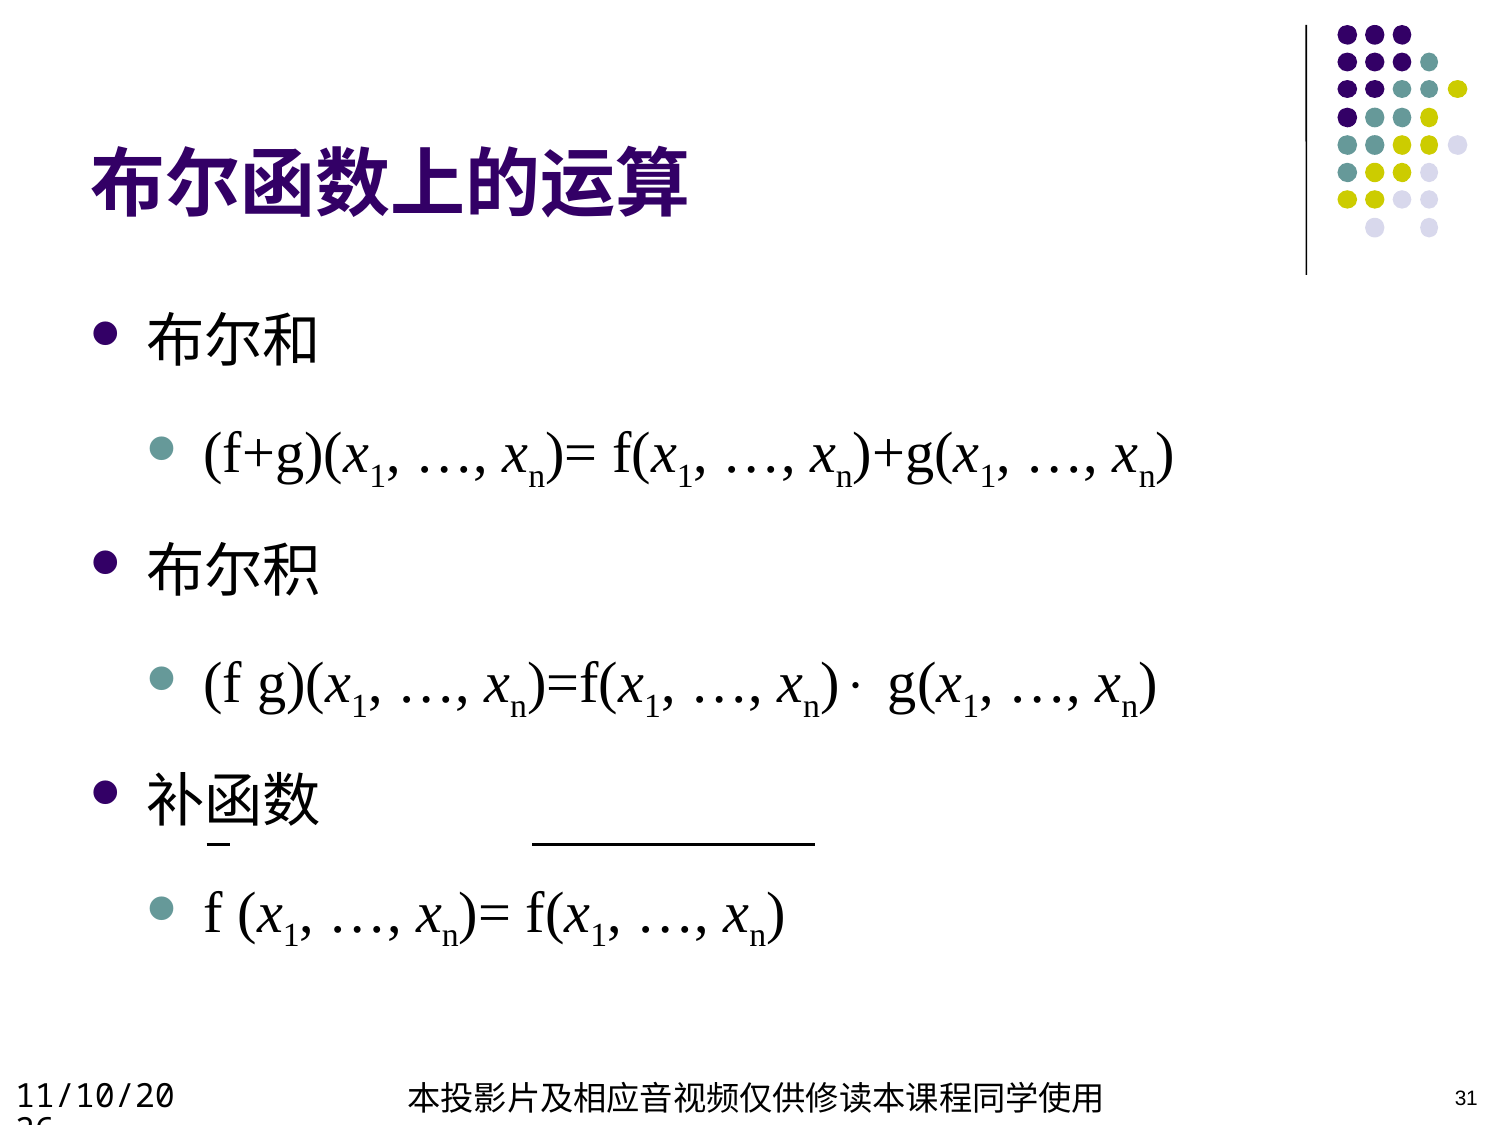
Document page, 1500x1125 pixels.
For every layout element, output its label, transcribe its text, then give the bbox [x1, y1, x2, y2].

slide_number 31 [1337, 1072, 1493, 1123]
title 布尔函数上的运算 [75, 20, 1313, 233]
list 布尔和 (f+g)(x1, …, xn)= f(x1, …, xn)+g(x1, …, xn) 布尔积 (f g)(x1, …, xn)=f(x1, …, xn) g(x1, …, xn) 补函数 f (x1, …, xn)= f(x1, …, xn) [75, 282, 1425, 1006]
footer 本投影片及相应音视频仅供修读本课程同学使用 [206, 1072, 1307, 1123]
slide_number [0, 1072, 206, 1123]
